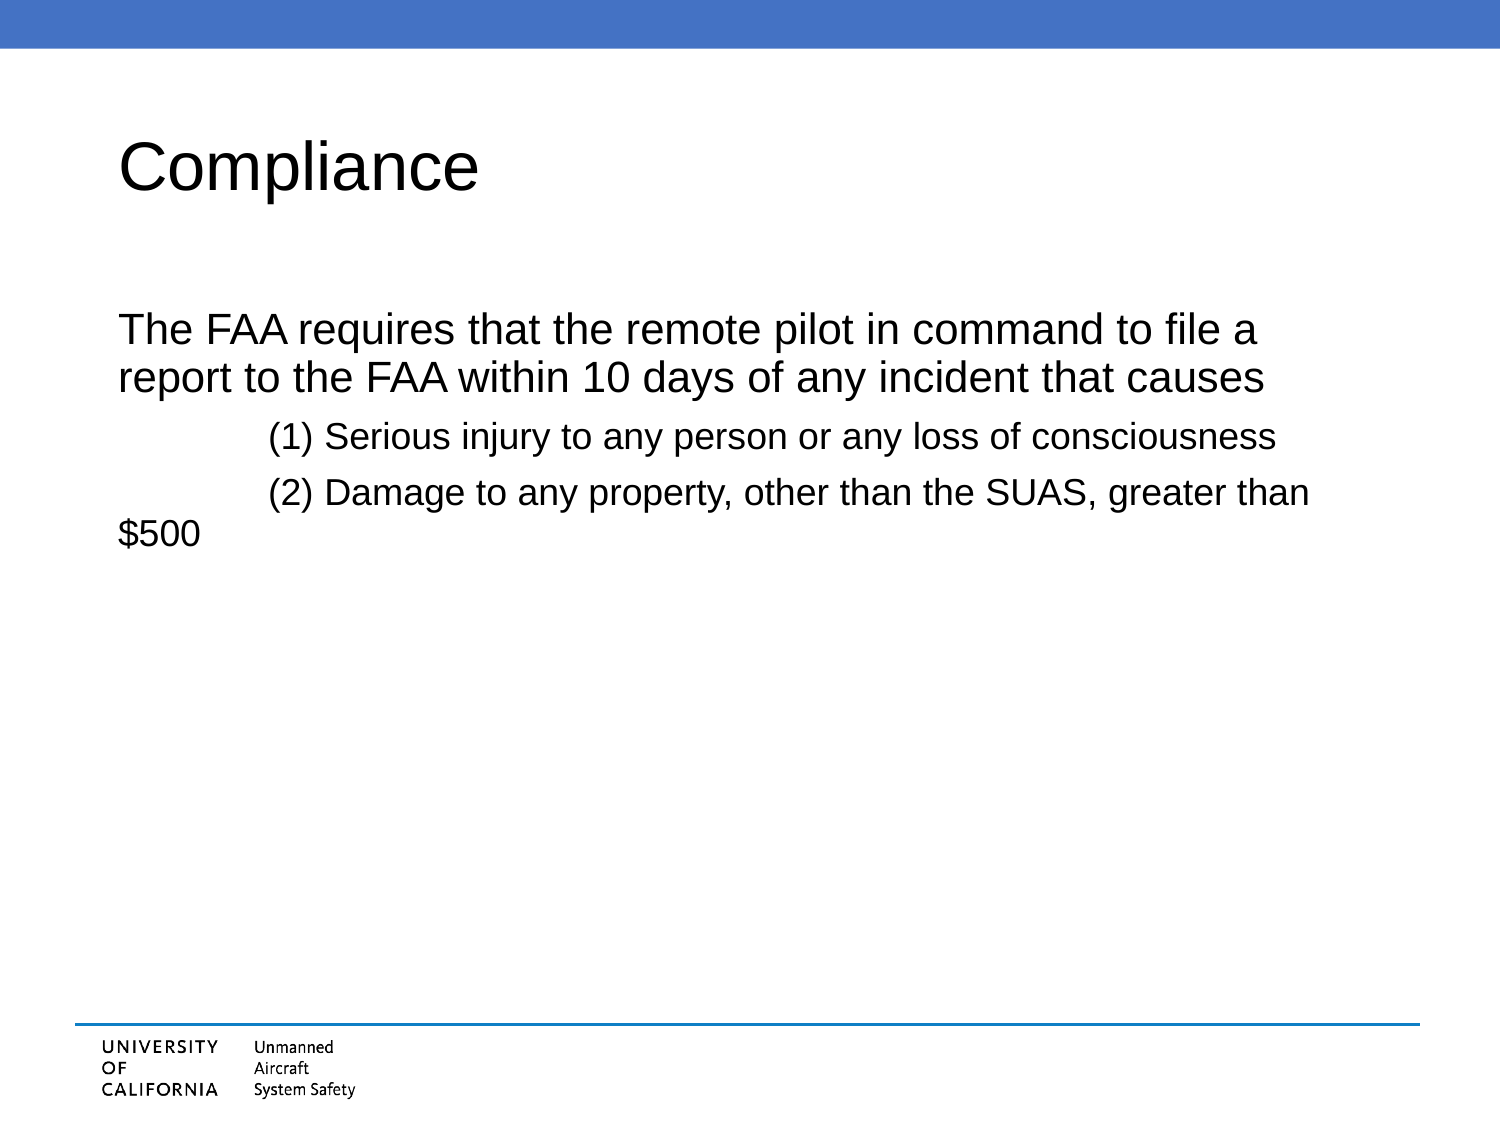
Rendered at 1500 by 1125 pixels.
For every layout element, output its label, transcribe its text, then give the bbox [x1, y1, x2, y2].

picture [75, 1016, 382, 1116]
list The FAA requires that the remote pilot in command to file a report to the FAA within 10 days of any incident that causes (1) Serious injury to any person or any loss of consciousness (2) Damage to any property, other than the SUAS, greater than $500 [103, 299, 1397, 1014]
title Compliance [103, 59, 1397, 278]
